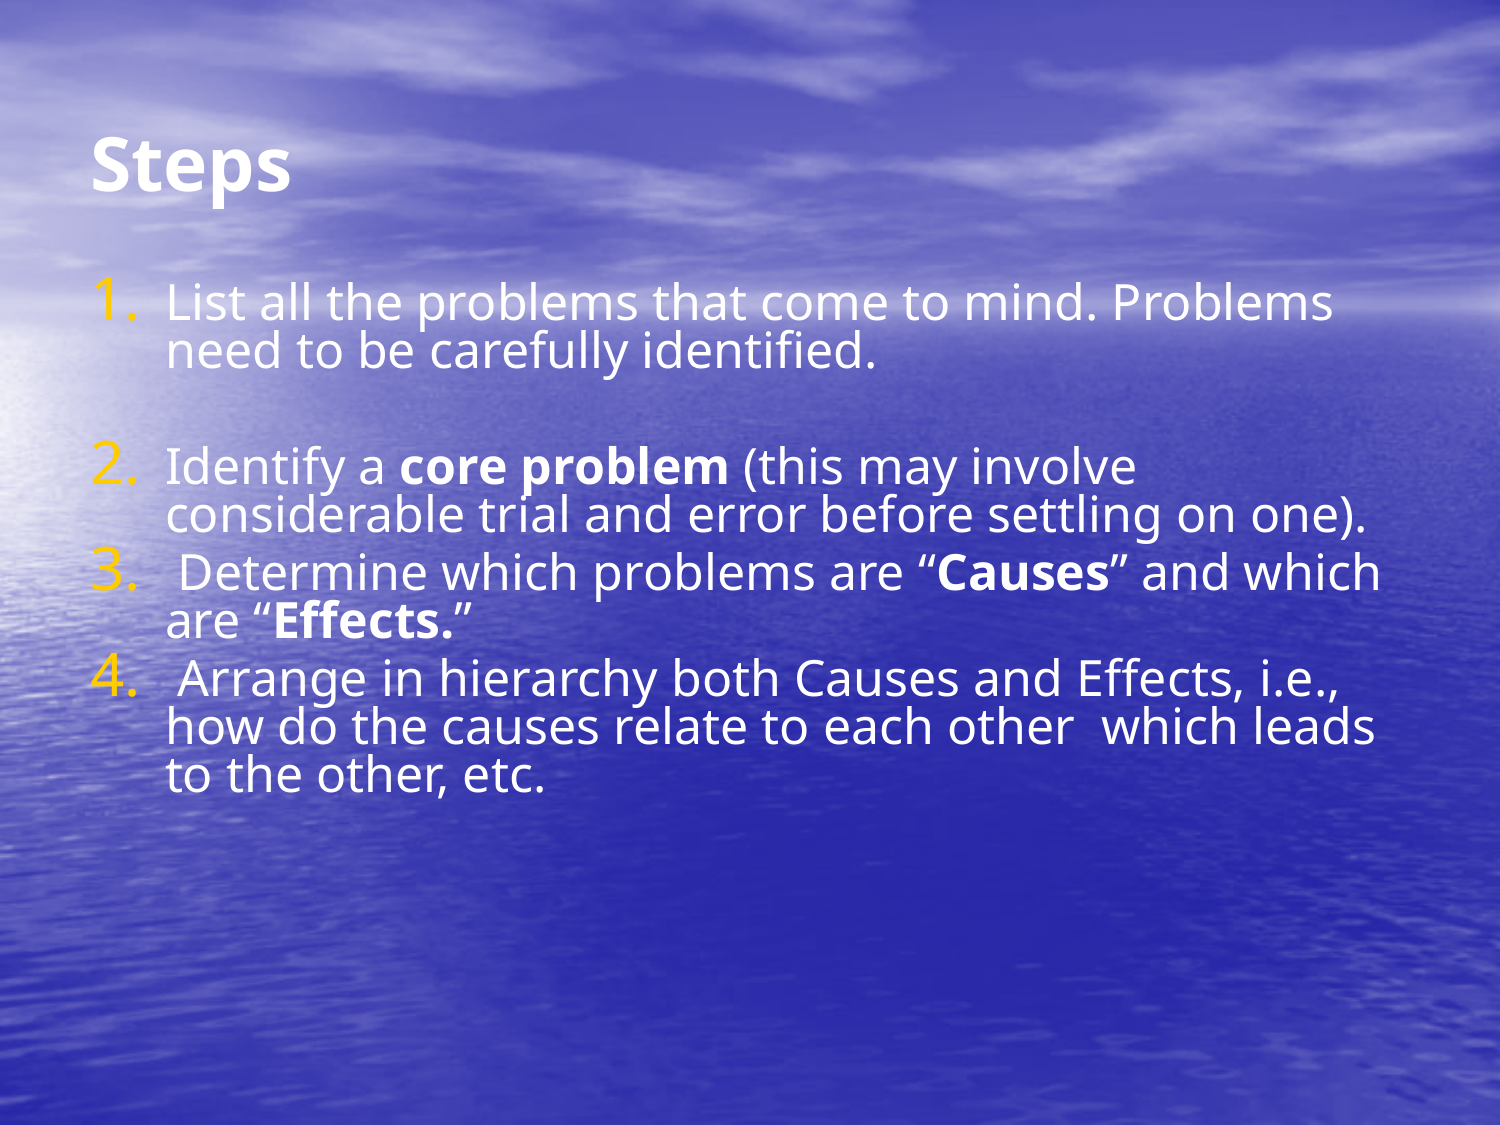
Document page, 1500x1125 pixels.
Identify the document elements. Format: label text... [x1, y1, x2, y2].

title Steps [74, 47, 1426, 274]
list List all the problems that come to mind. Problems need to be carefully identified. Identify a core problem (this may involve considerable trial and error before settling on one). Determine which problems are “Causes” and which are “Effects.” Arrange in hierarchy both Causes and Effects, i.e., how do the causes relate to each other which leads to the other, etc. [74, 274, 1426, 988]
